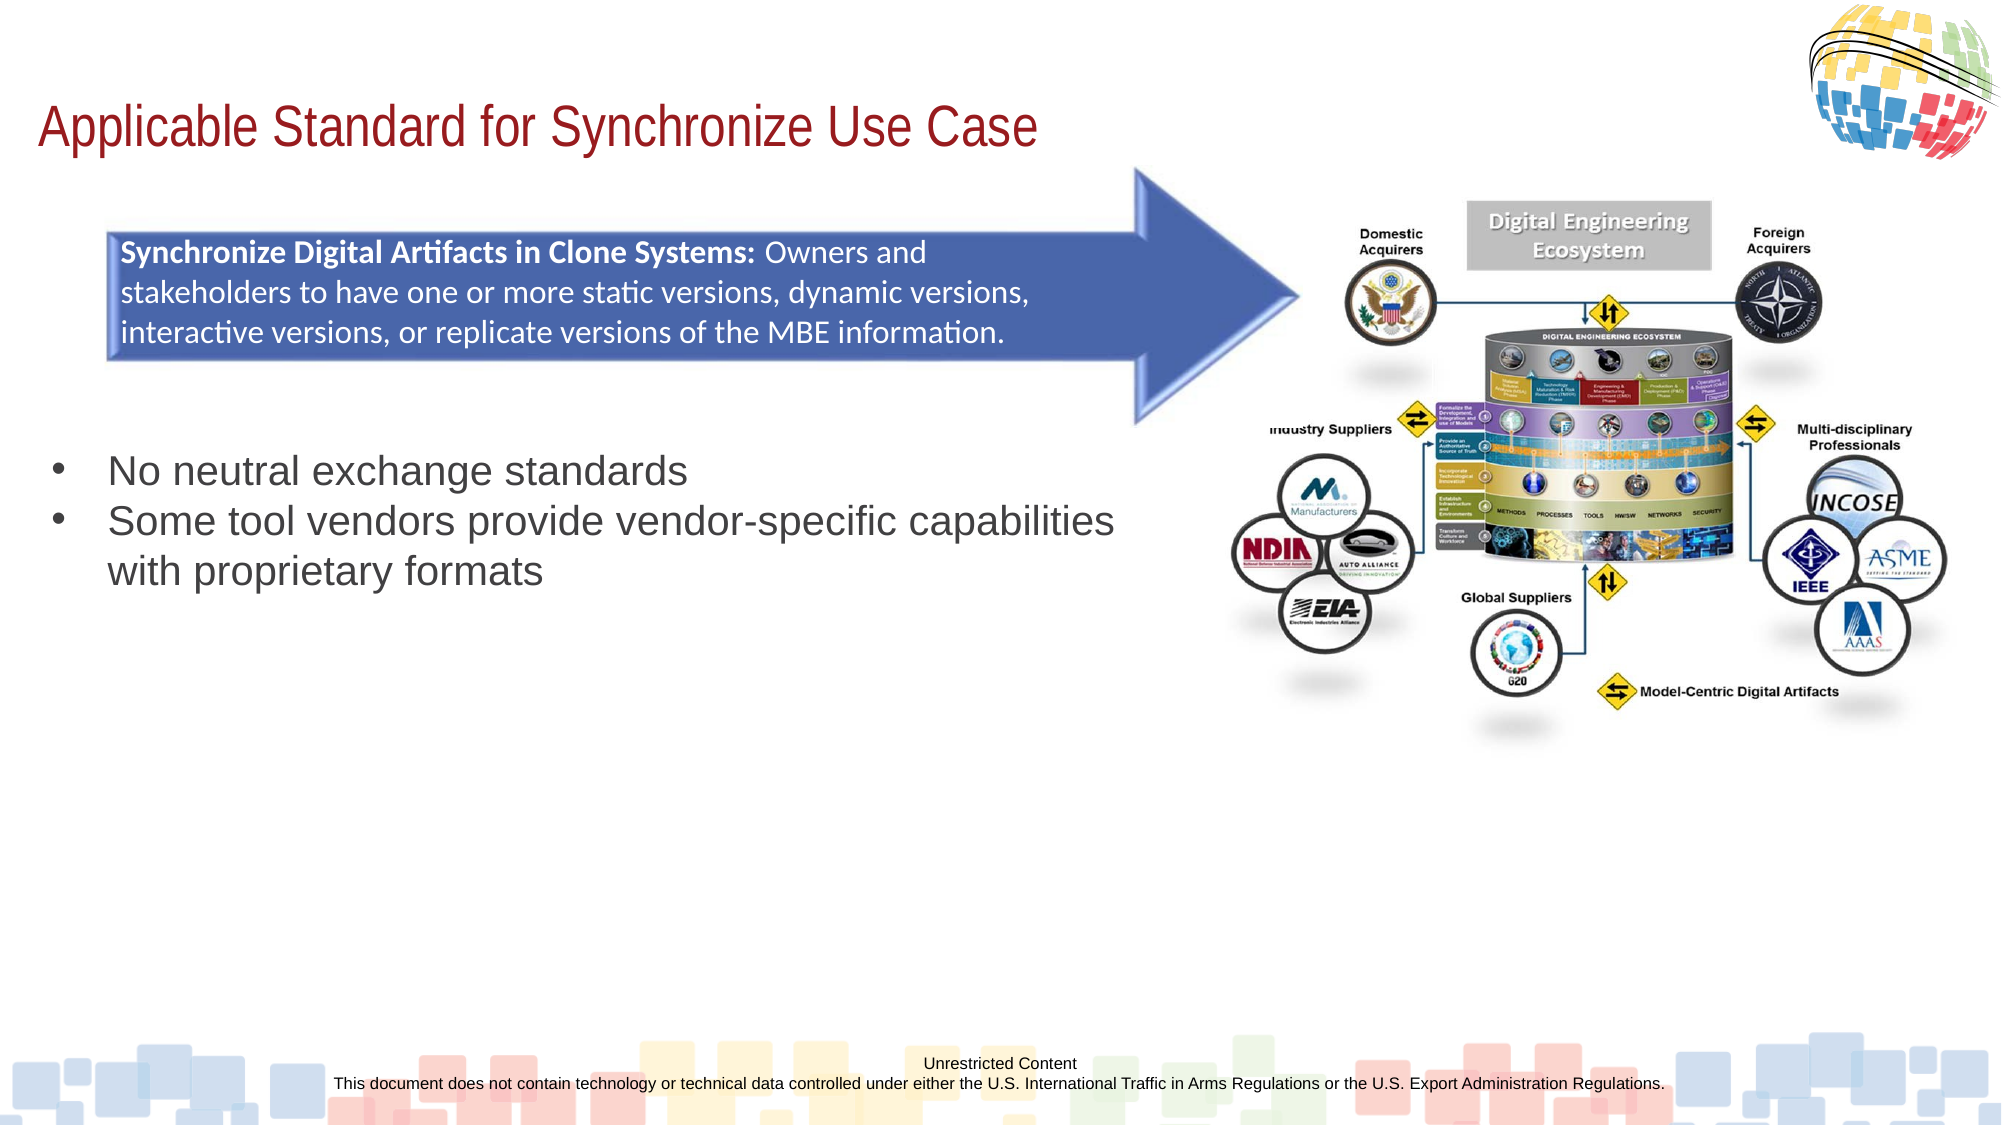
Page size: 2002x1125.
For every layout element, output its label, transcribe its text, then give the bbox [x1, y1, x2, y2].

text_box Synchronize Digital Artifacts in Clone Systems: Owners and stakeholders to have one or more static versions, dynamic versions, interactive versions, or replicate versions of the MBE information. [118, 227, 1096, 435]
text_box [104, 165, 1303, 428]
footer Unrestricted Content This document does not contain technology or technical data controlled under either the U.S. International Traffic in Arms Regulations or the U.S. Export Administration Regulations. [0, 1042, 2001, 1103]
text_box No neutral exchange standards Some tool vendors provide vendor-specific capabilities with proprietary formats [36, 436, 1160, 602]
title Applicable Standard for Synchronize Use Case [36, 27, 1392, 218]
picture [0, 0, 2002, 1125]
text_box [1225, 197, 1957, 758]
